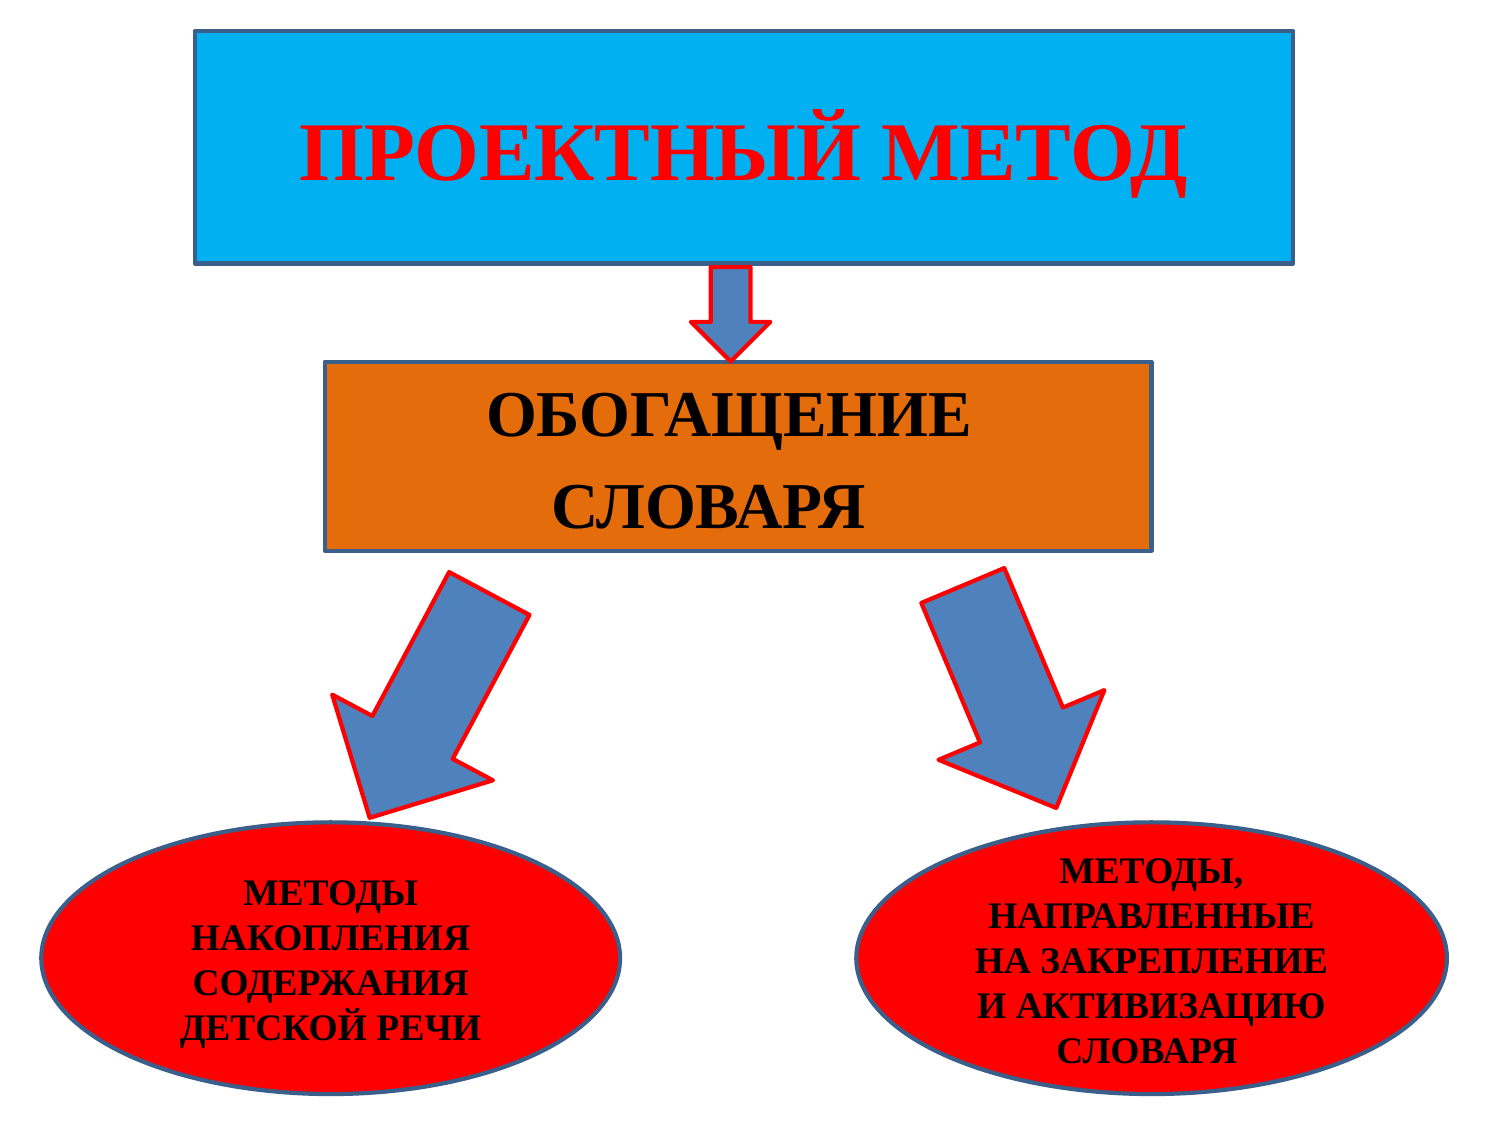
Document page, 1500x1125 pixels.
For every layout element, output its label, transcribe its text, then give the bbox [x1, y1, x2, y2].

text_box [688, 265, 773, 364]
text_box ПРОЕКТНЫЙ МЕТОД [193, 29, 1295, 266]
text_box [330, 570, 532, 820]
text_box МЕТОДЫ НАКОПЛЕНИЯ СОДЕРЖАНИЯ ДЕТСКОЙ РЕЧИ [39, 820, 623, 1097]
text_box МЕТОДЫ, НАПРАВЛЕННЫЕ НА ЗАКРЕПЛЕНИЕ И АКТИВИЗАЦИЮ СЛОВАРЯ [854, 820, 1450, 1097]
text_box [919, 566, 1107, 810]
list ОБОГАЩЕНИЕ СЛОВАРЯ [323, 360, 1154, 553]
